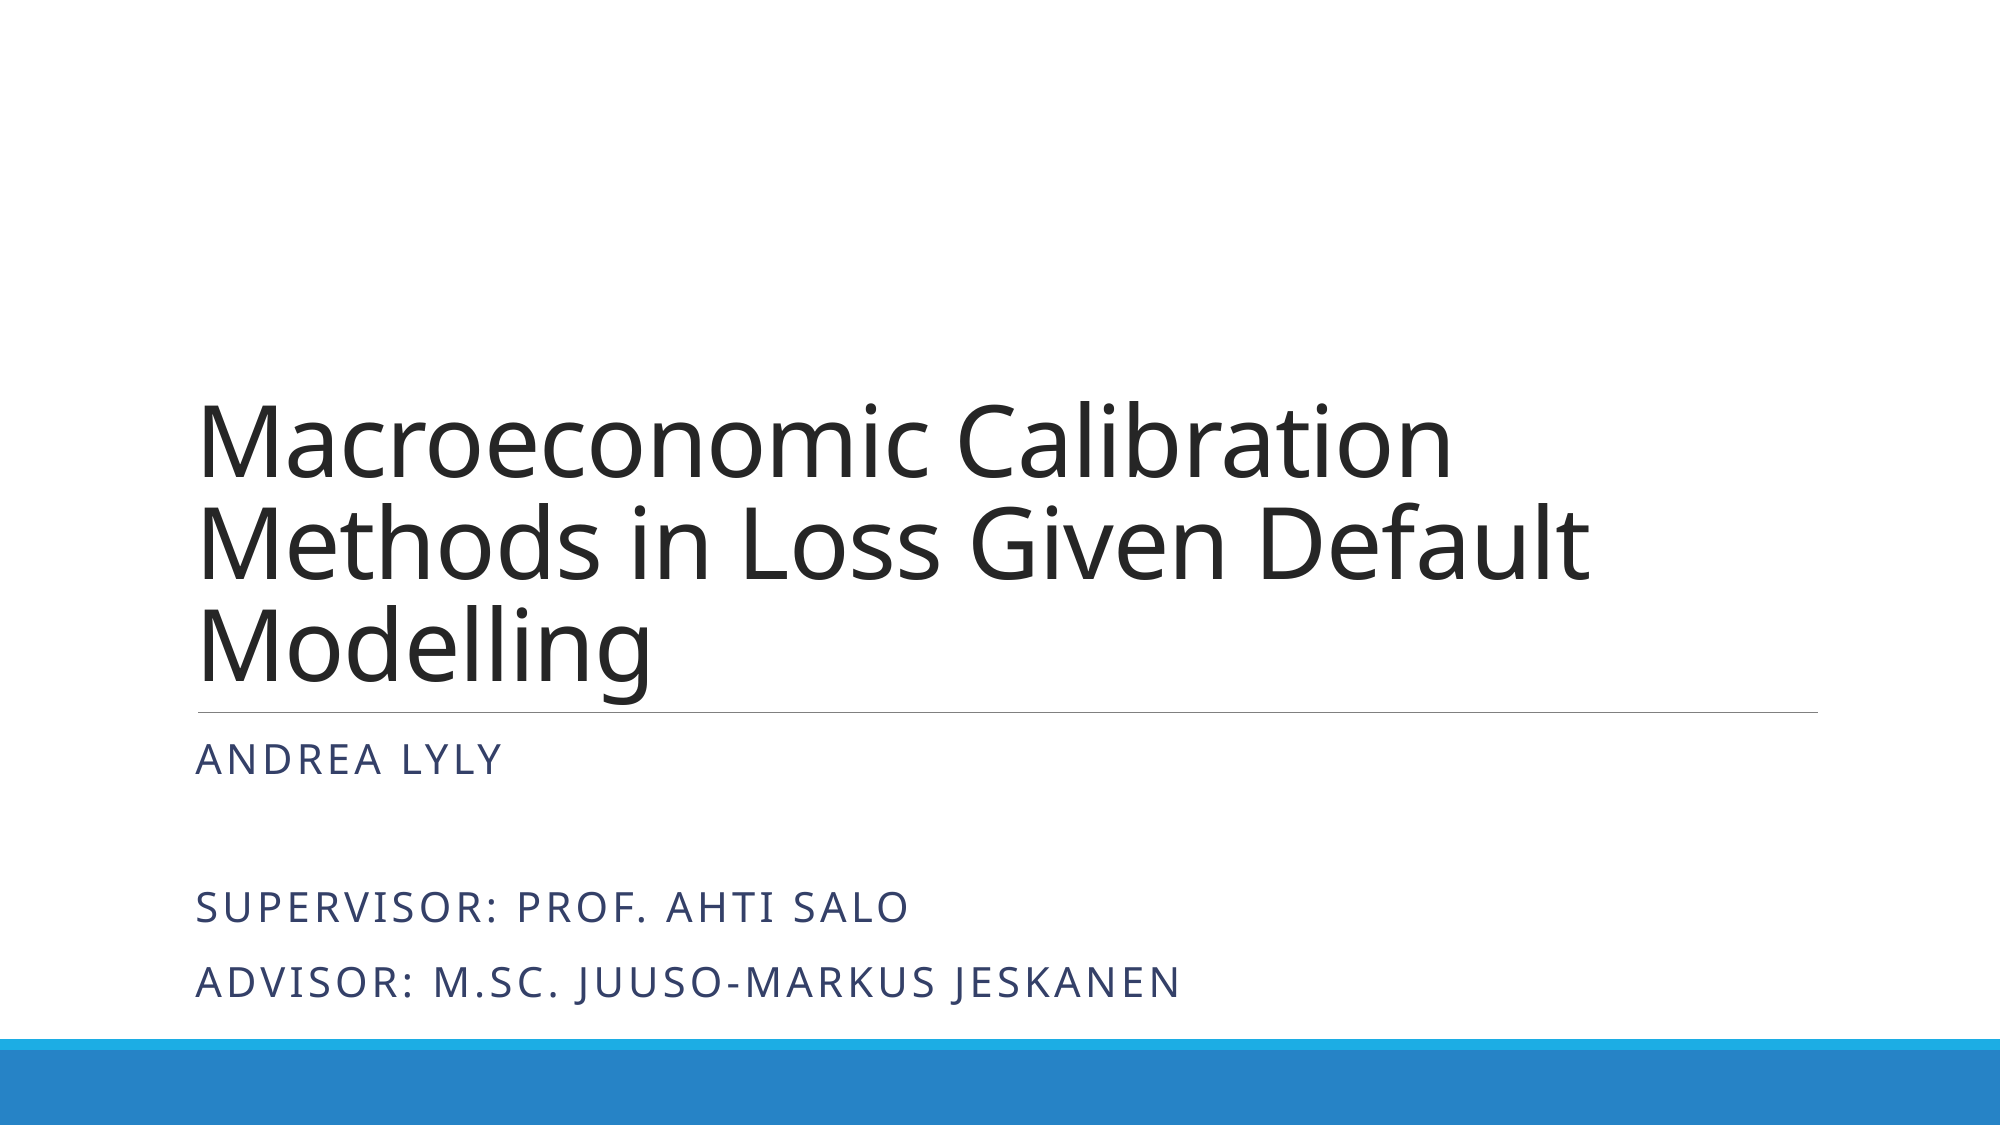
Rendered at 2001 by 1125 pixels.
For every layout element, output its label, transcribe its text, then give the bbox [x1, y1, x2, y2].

title Macroeconomic Calibration Methods in Loss Given Default Modelling [180, 124, 1830, 710]
subtitle Andrea Lyly Supervisor: prof. Ahti salo Advisor: M.sc. Juuso-markus jeskanen [180, 730, 1831, 1040]
